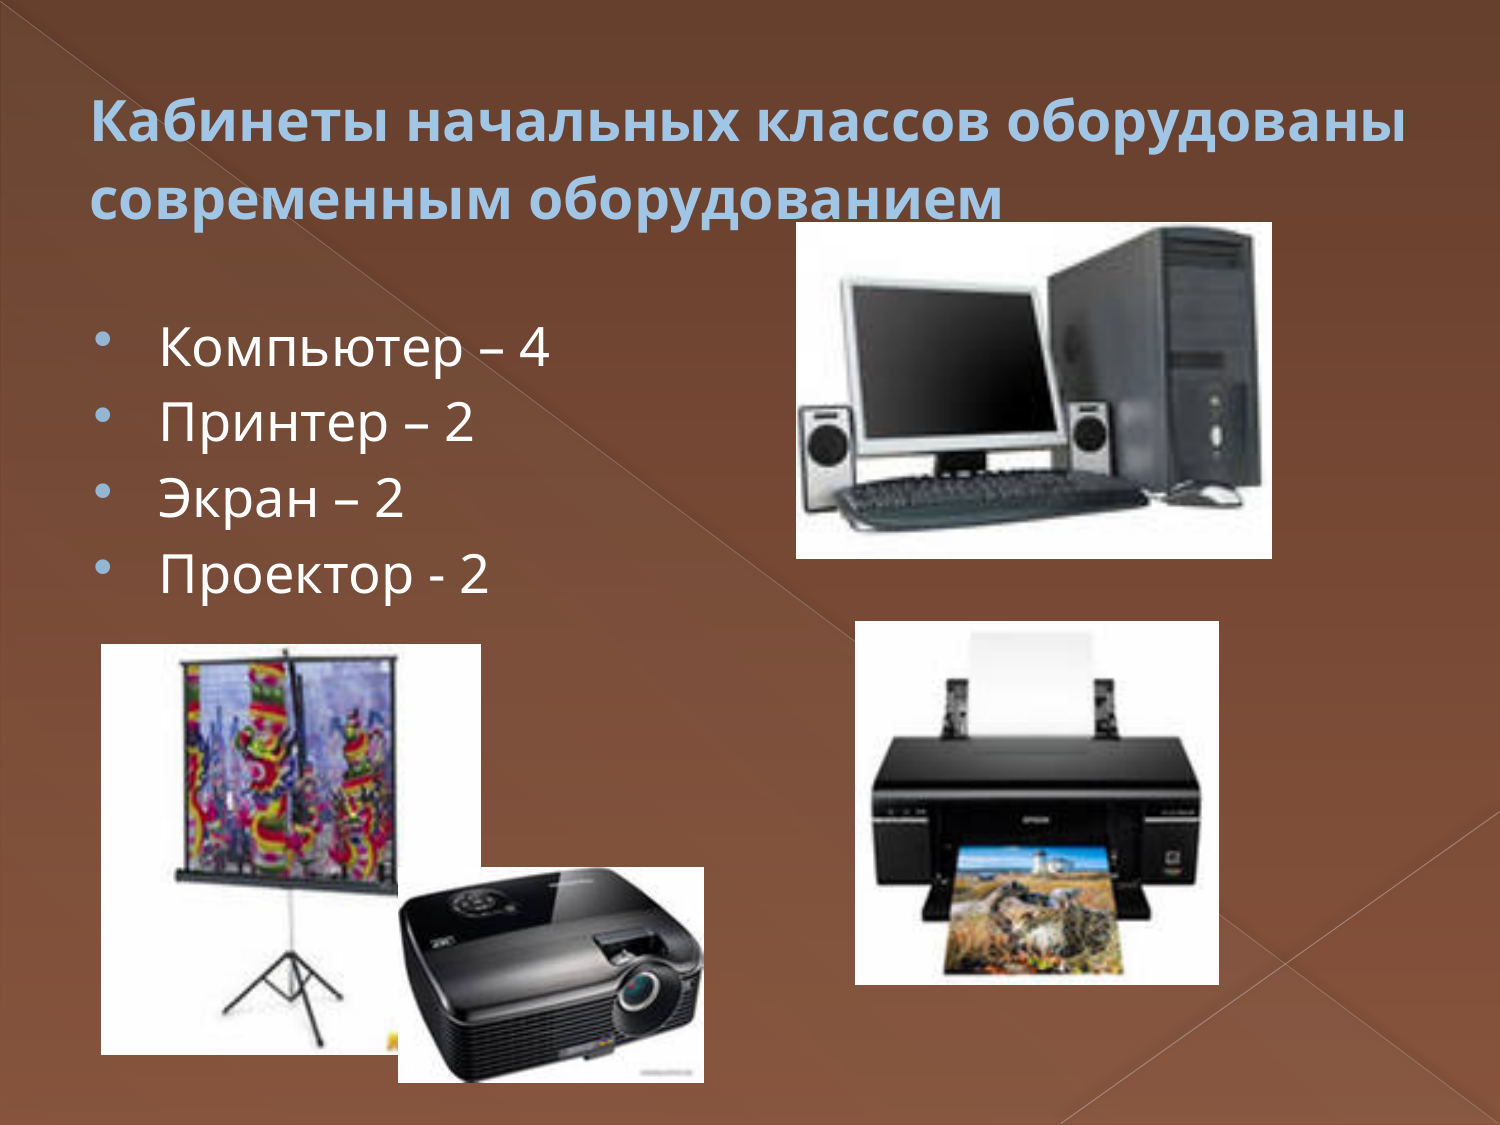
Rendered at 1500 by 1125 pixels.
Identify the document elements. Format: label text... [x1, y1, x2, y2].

list Компьютер – 4 Принтер – 2 Экран – 2 Проектор - 2 [70, 304, 738, 1025]
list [796, 222, 1273, 559]
title Кабинеты начальных классов оборудованы современным оборудованием [75, 43, 1425, 274]
picture [855, 620, 1219, 985]
picture [101, 644, 704, 1083]
